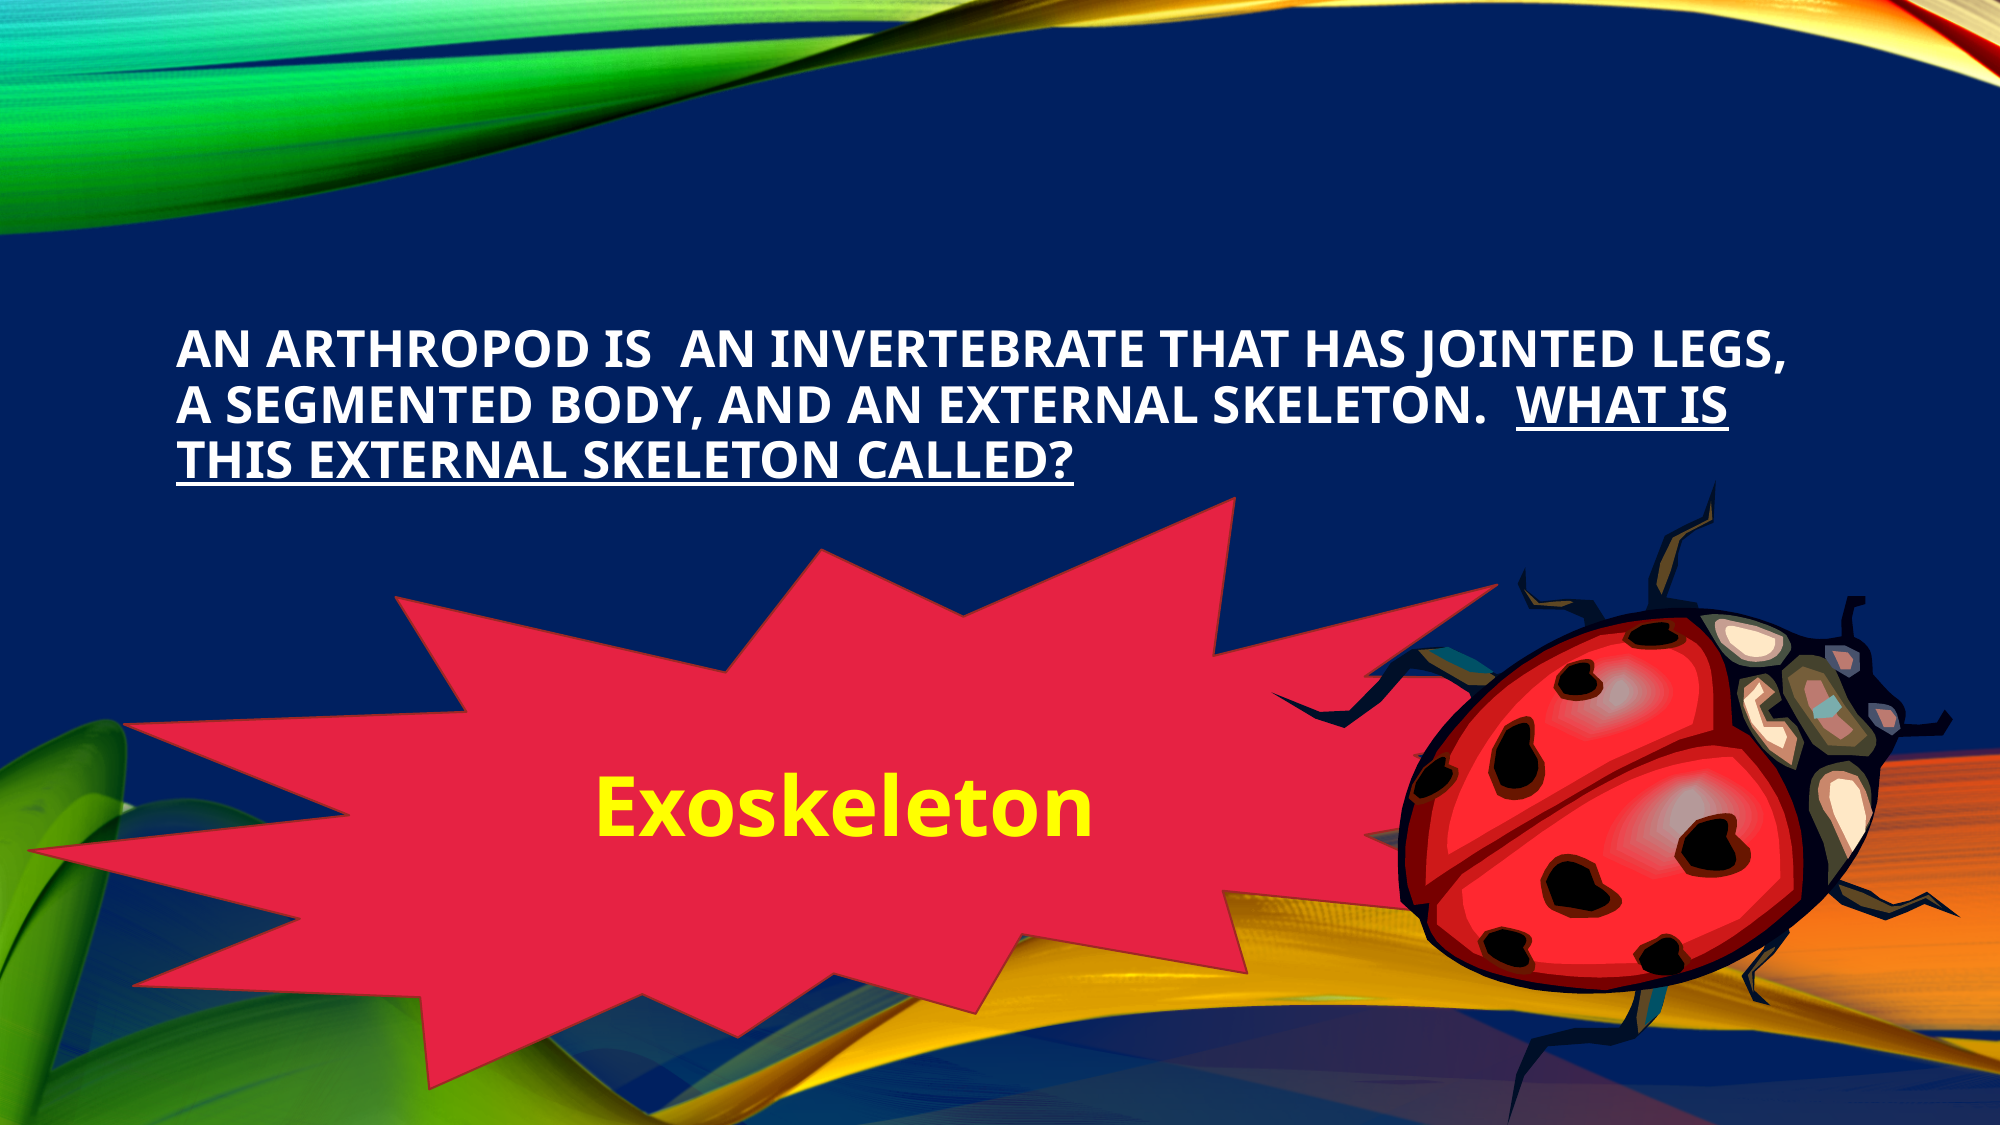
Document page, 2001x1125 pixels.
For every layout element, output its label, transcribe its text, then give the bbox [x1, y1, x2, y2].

title an arthropod is an invertebrate that has jointed legs, a segmented body, and an external skeleton. What is this external skeleton called? [161, 257, 1826, 670]
picture [0, 479, 2000, 1125]
text_box Exoskeleton [27, 496, 1271, 1091]
picture [0, 0, 2000, 237]
